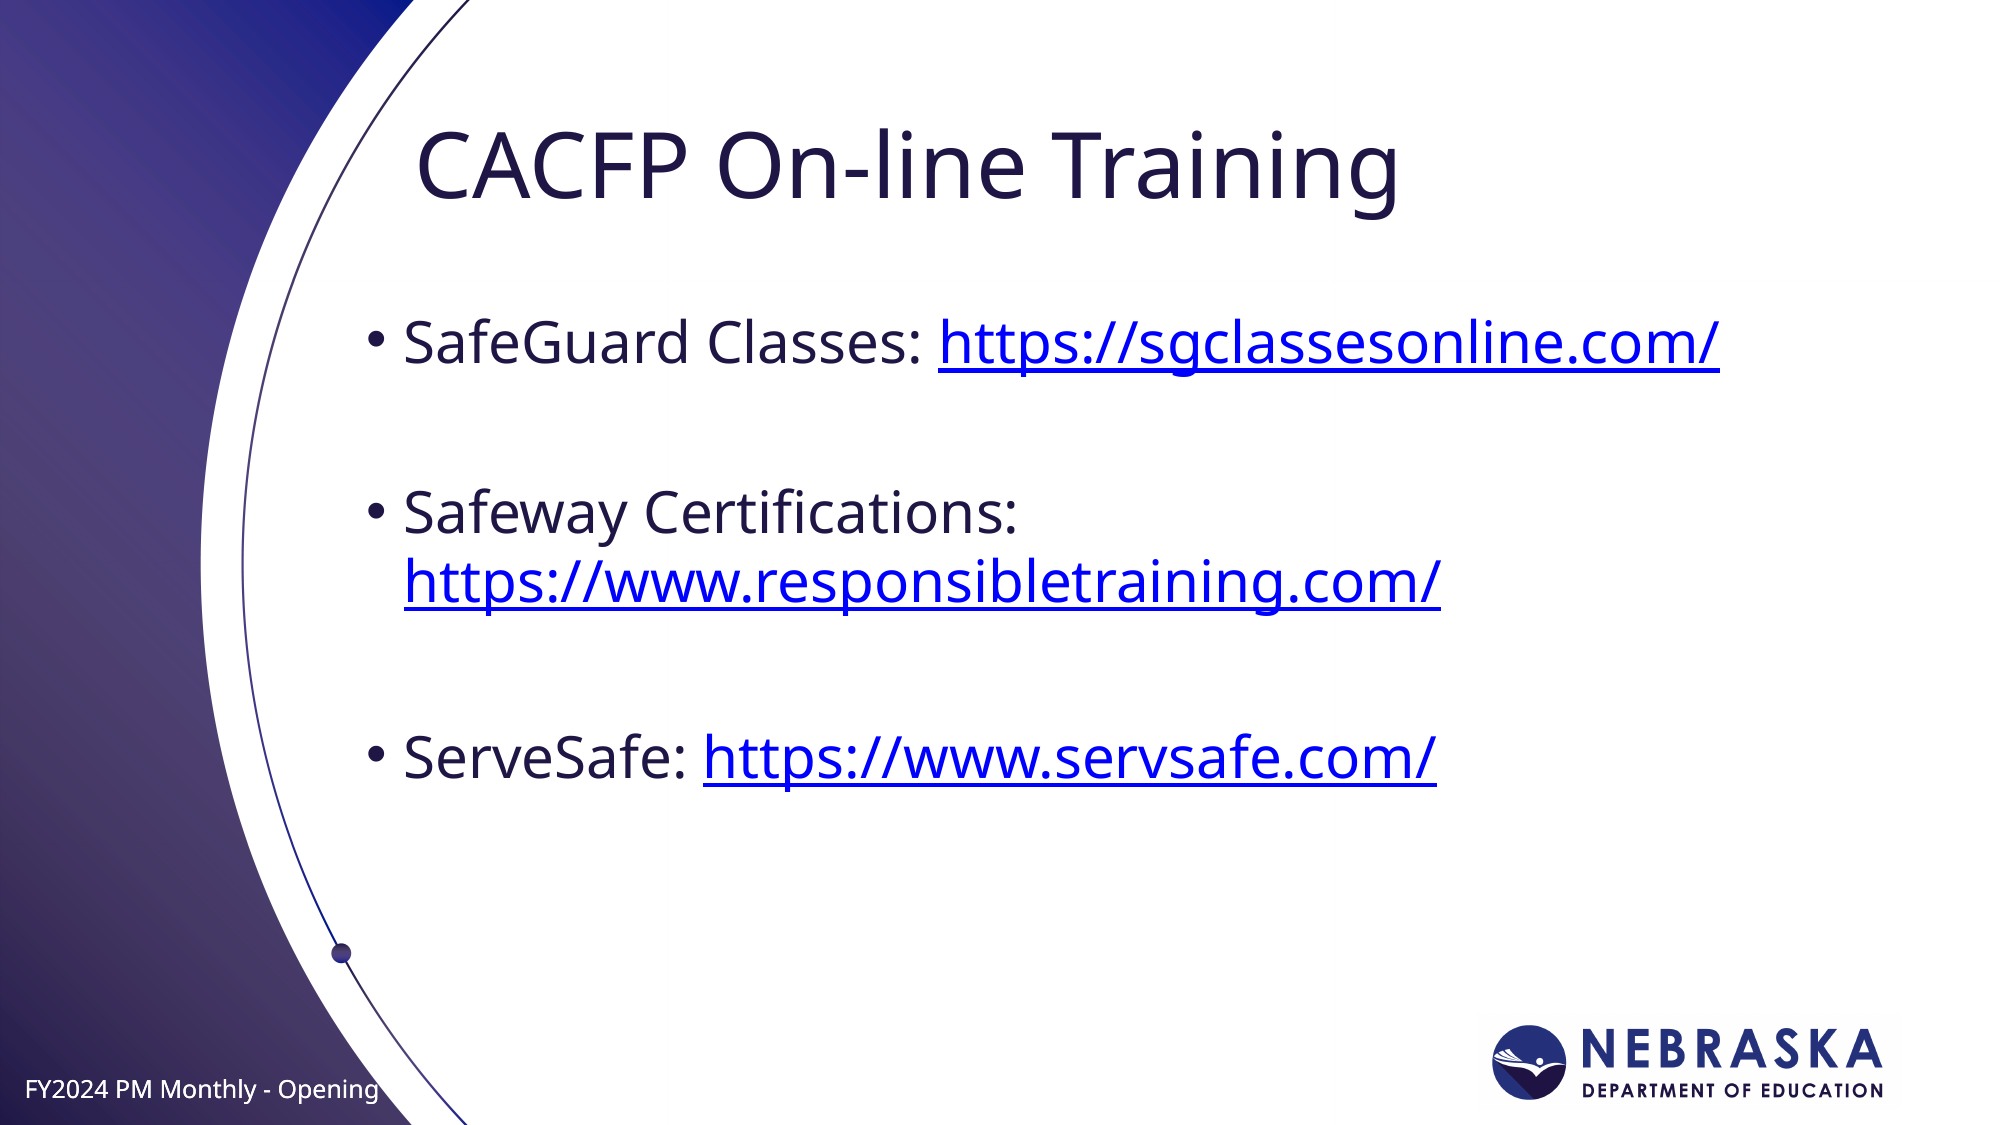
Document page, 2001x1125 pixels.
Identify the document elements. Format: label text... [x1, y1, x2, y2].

list SafeGuard Classes: https://sgclassesonline.com/ Safeway Certifications: https://www.responsibletraining.com/ ServeSafe: https://www.servsafe.com/ [351, 299, 1863, 1014]
picture [0, 0, 2001, 1125]
title CACFP On-line Training [399, 59, 1863, 278]
